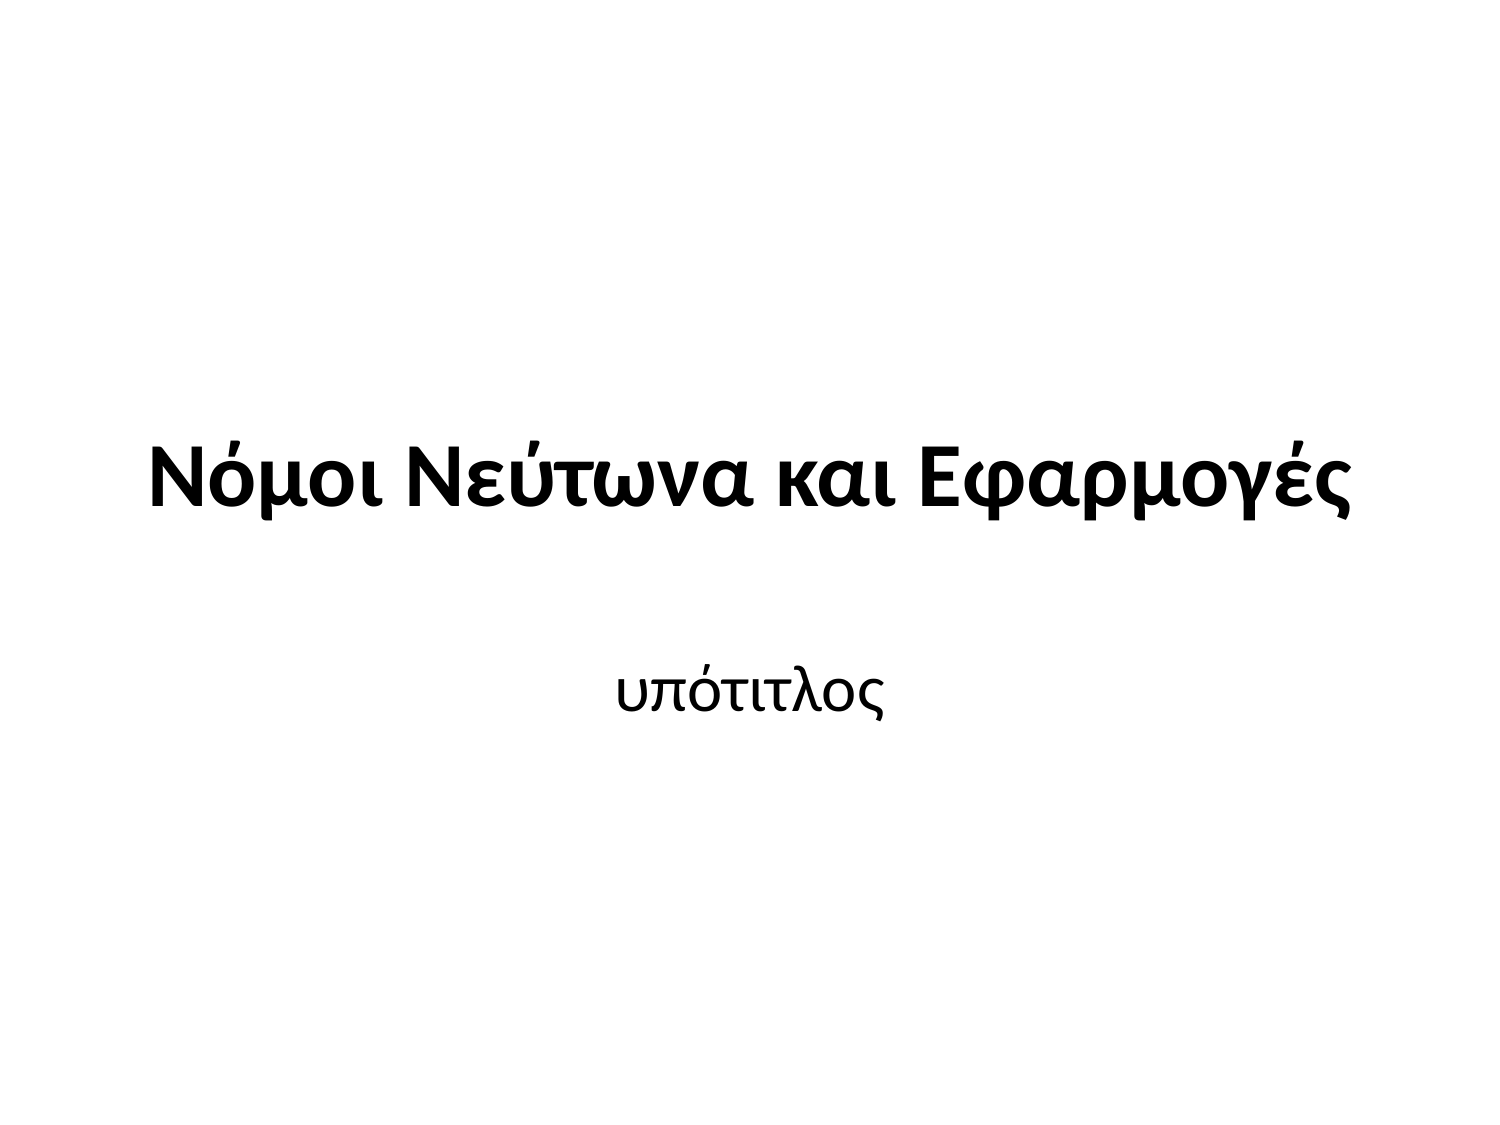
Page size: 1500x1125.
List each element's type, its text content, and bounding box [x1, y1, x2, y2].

subtitle υπότιτλος [112, 637, 1388, 925]
title Νόμοι Νεύτωνα και Εφαρμογές [112, 349, 1388, 591]
